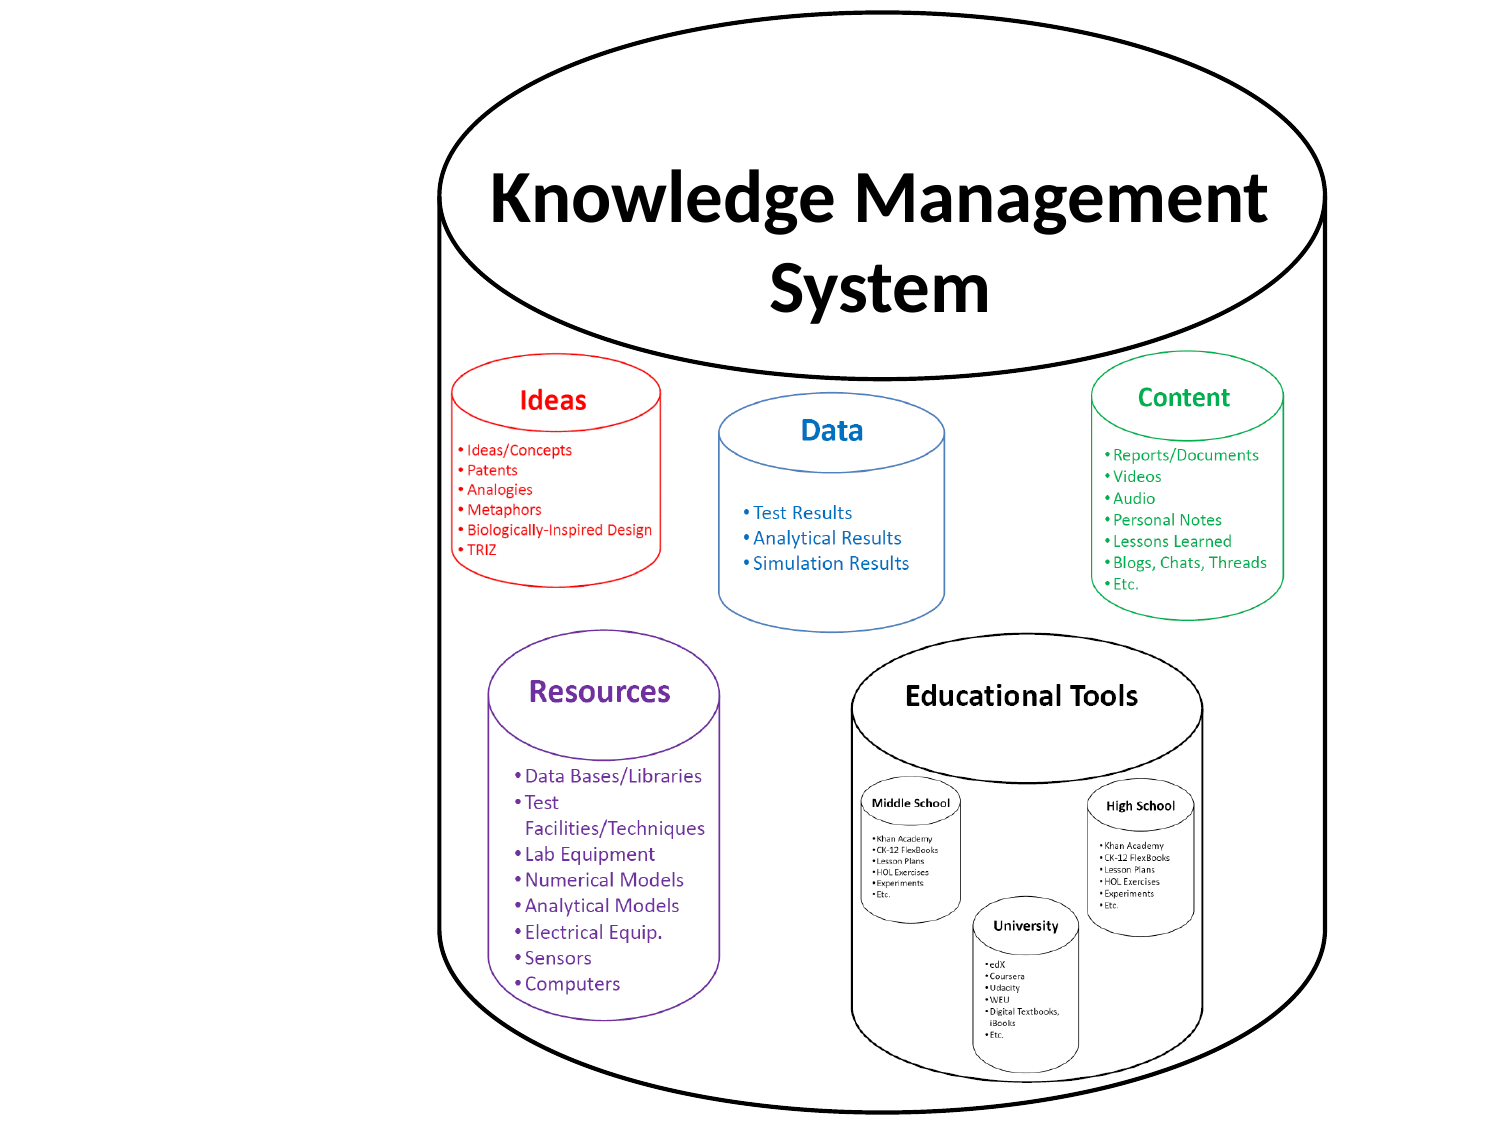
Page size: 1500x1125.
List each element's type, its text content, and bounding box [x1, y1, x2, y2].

text_box [518, 646, 1062, 1115]
picture [462, 349, 1288, 1090]
text_box Knowledge Management System [448, 140, 1313, 336]
picture [426, 349, 688, 601]
text_box [437, 149, 1328, 1044]
text_box [457, 10, 1307, 140]
